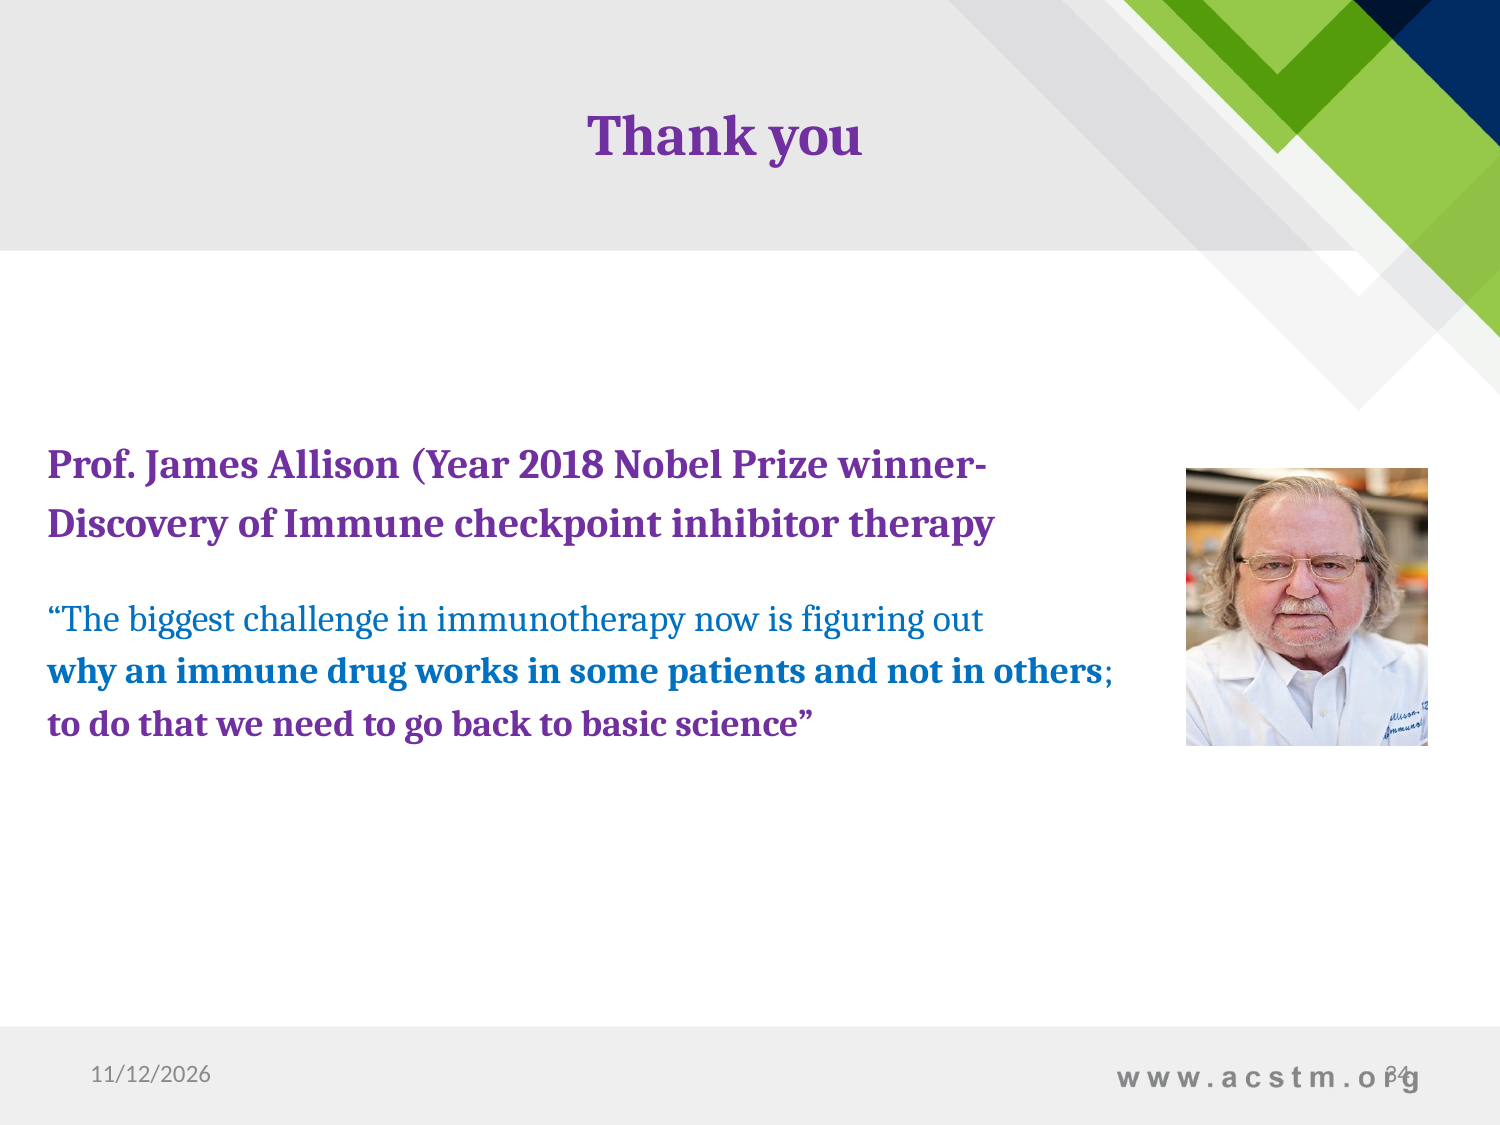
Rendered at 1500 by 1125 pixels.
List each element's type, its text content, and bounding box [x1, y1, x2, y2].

picture [0, 0, 1500, 1125]
text_box Thank you [572, 90, 987, 175]
list Prof. James Allison (Year 2018 Nobel Prize winner- Discovery of Immune checkpoint inhibitor therapy “The biggest challenge in immunotherapy now is figuring out why an immune drug works in some patients and not in others; to do that we need to go back to basic science” [32, 429, 1468, 1103]
slide_number 34 [1074, 1042, 1425, 1103]
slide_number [75, 1042, 425, 1103]
